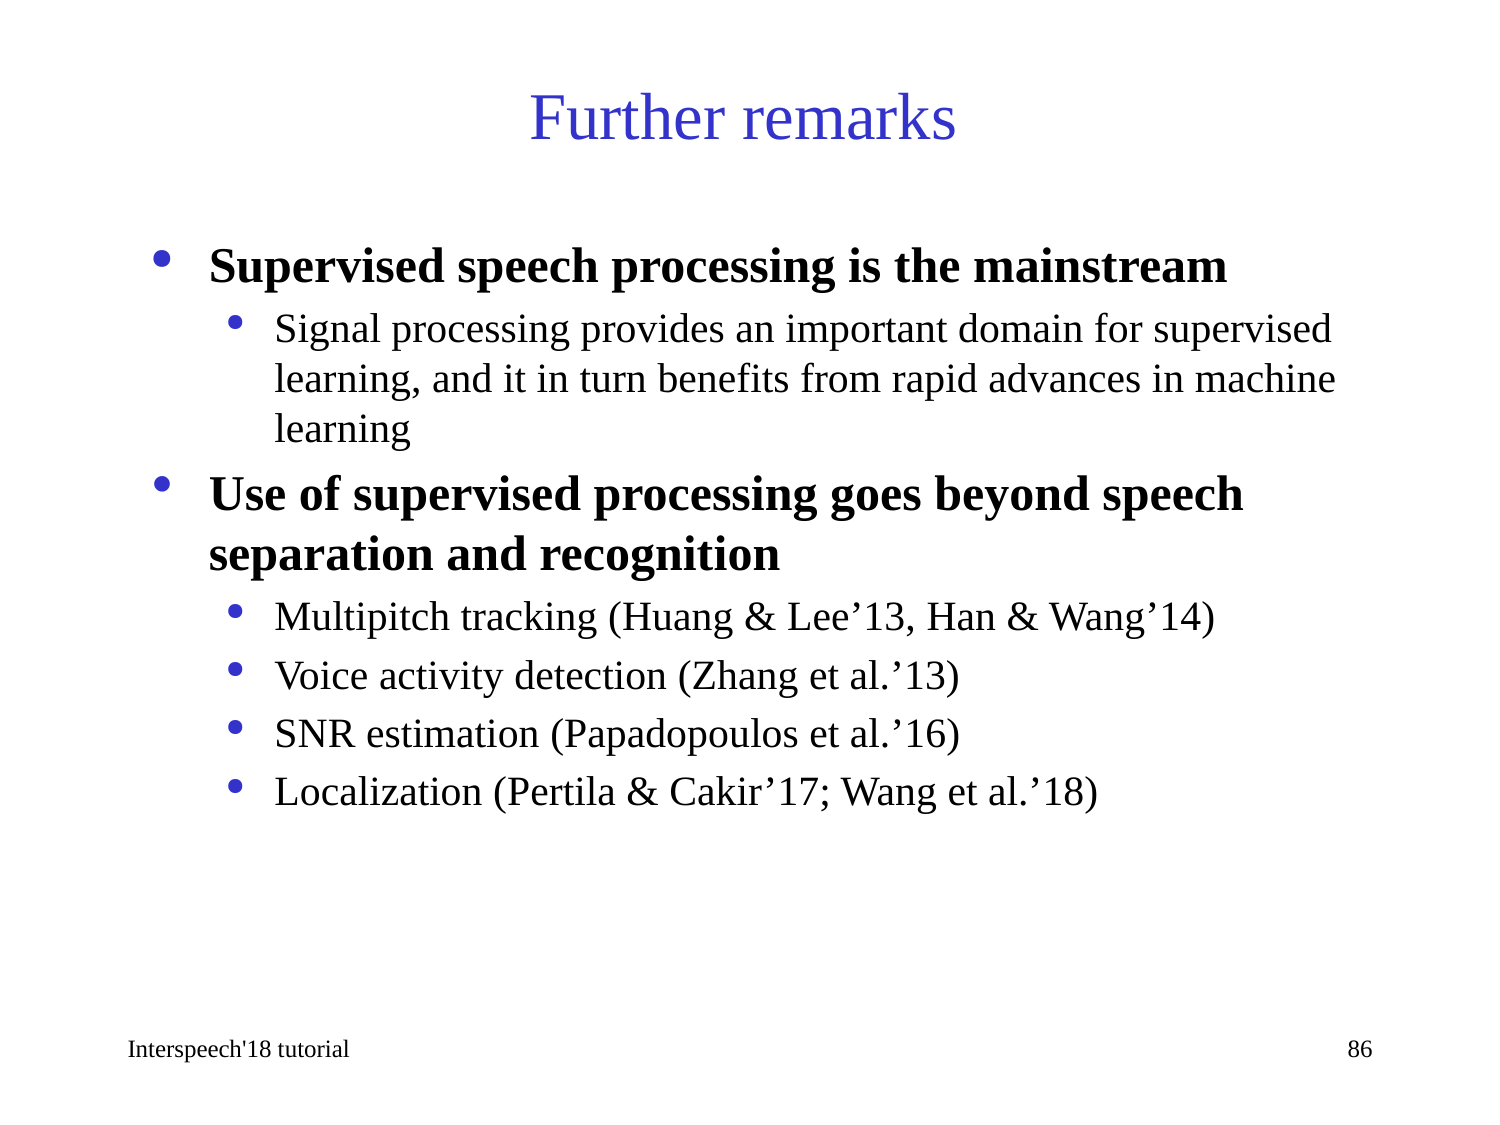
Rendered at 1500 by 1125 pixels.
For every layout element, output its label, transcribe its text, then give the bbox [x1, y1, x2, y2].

list Supervised speech processing is the mainstream Signal processing provides an important domain for supervised learning, and it in turn benefits from rapid advances in machine learning Use of supervised processing goes beyond speech separation and recognition Multipitch tracking (Huang & Lee’13, Han & Wang’14) Voice activity detection (Zhang et al.’13) SNR estimation (Papadopoulos et al.’16) Localization (Pertila & Cakir’17; Wang et al.’18) [137, 224, 1393, 941]
slide_number Interspeech'18 tutorial [112, 1024, 426, 1101]
title Further remarks [87, 62, 1400, 163]
slide_number 86 [1074, 1024, 1388, 1101]
